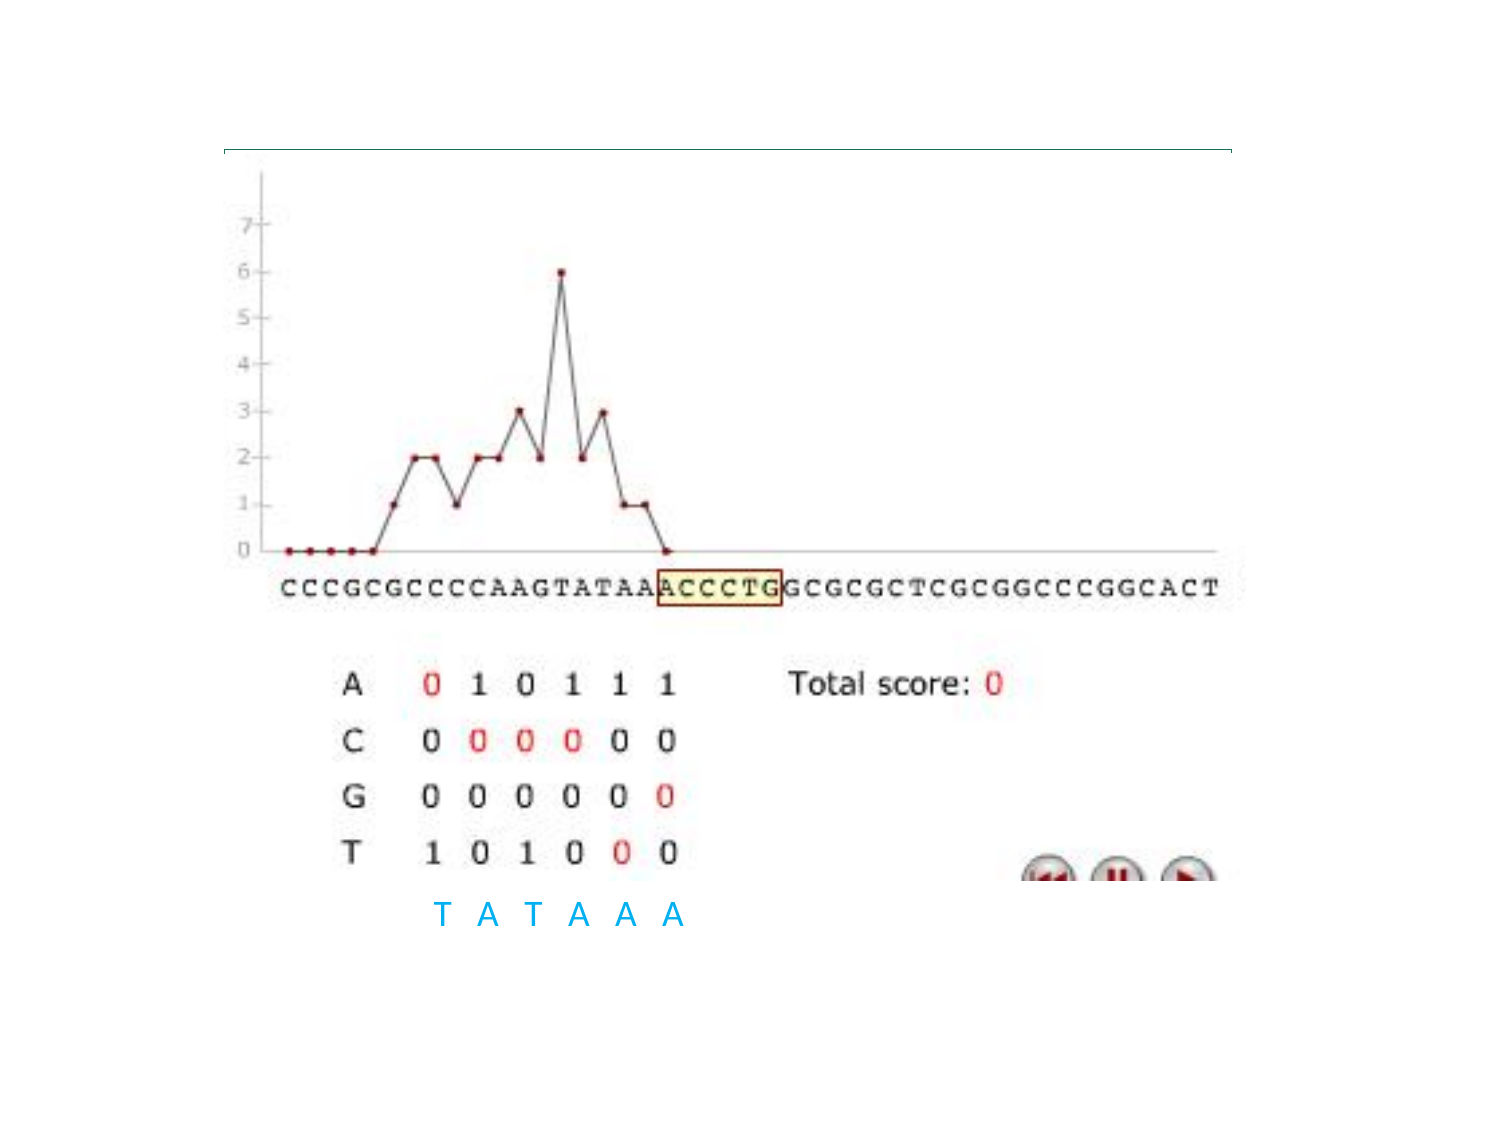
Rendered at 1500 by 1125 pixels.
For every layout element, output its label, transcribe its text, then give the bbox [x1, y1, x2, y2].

text_box T A T A A A [418, 881, 717, 942]
picture [222, 150, 1246, 881]
